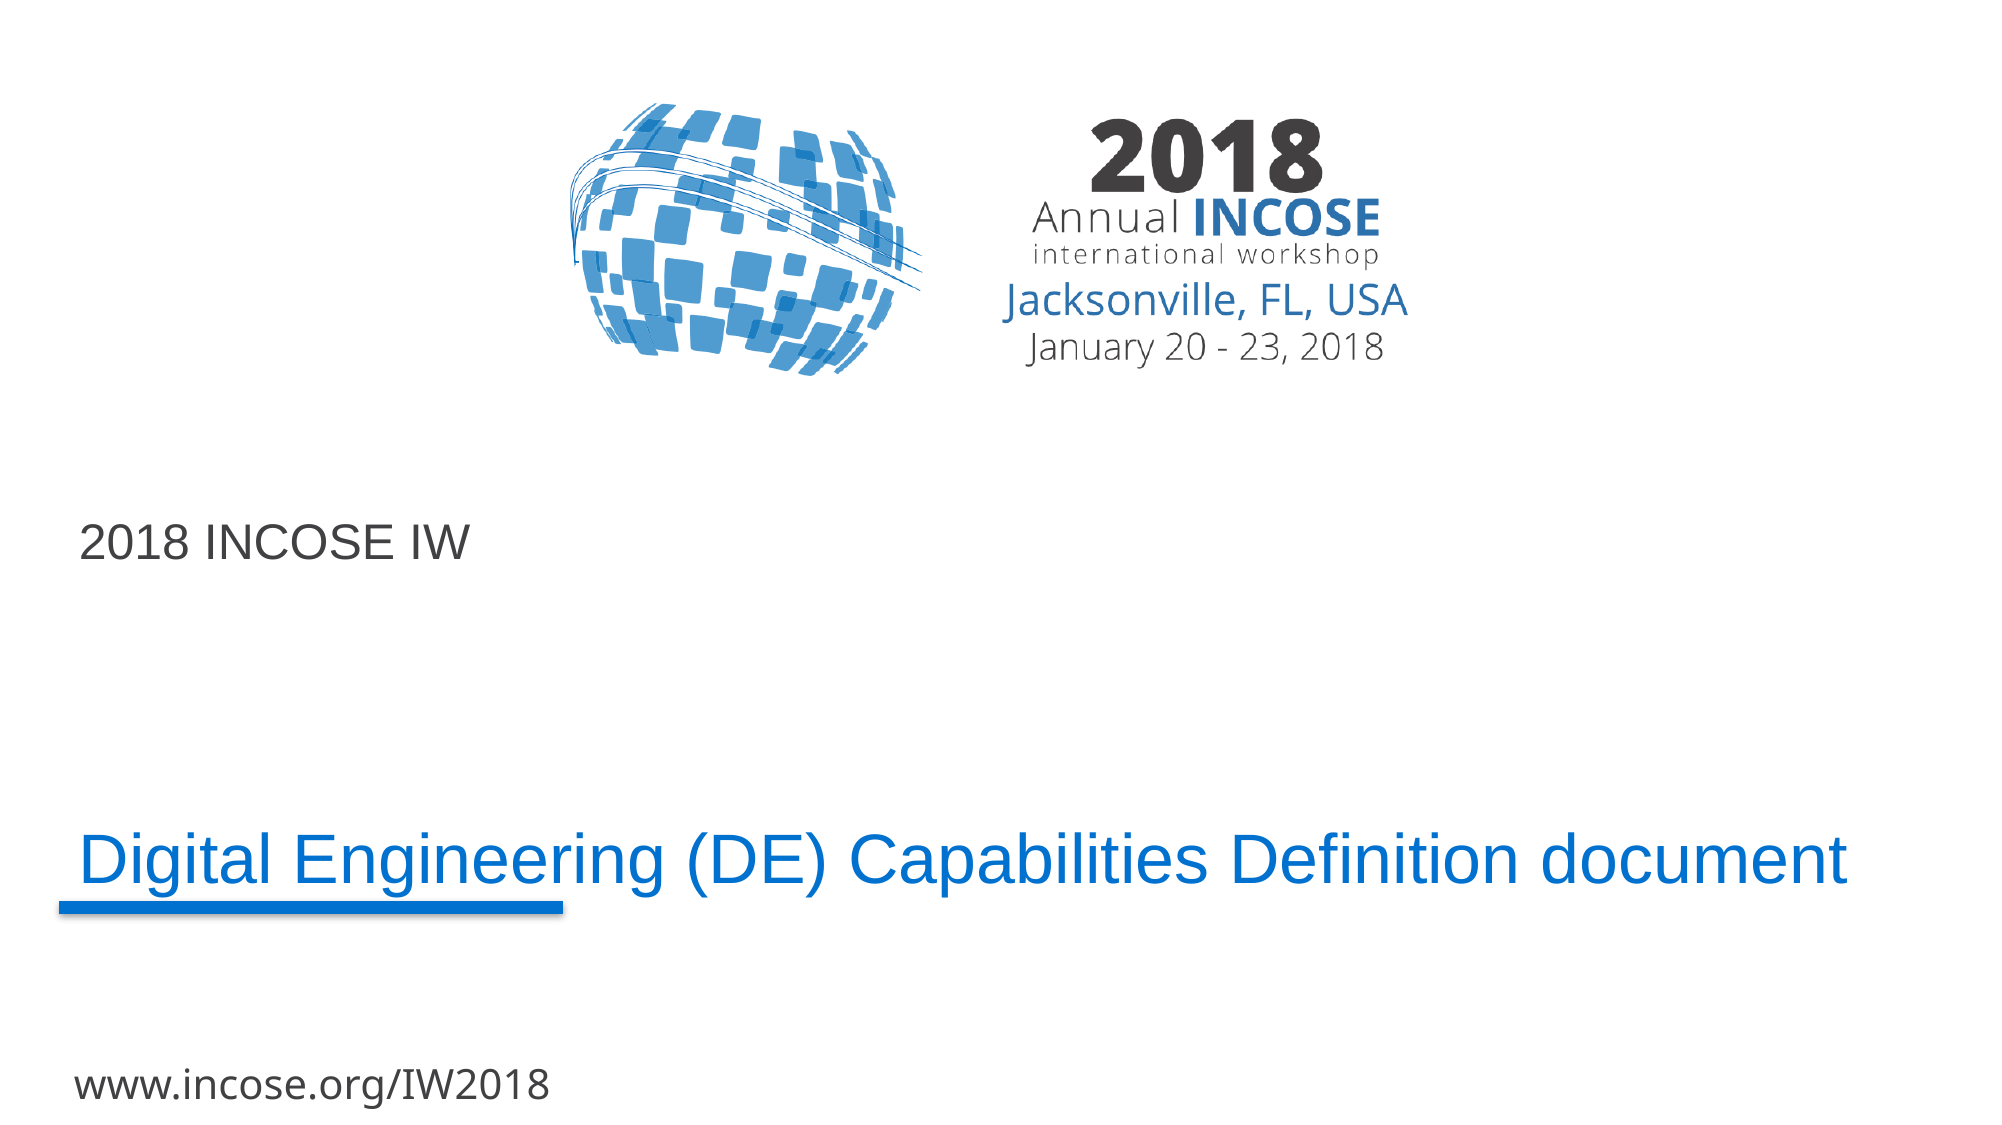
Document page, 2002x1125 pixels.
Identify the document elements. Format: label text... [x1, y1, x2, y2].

subtitle 2018 INCOSE IW [58, 437, 1926, 580]
title Digital Engineering (DE) Capabilities Definition document [58, 723, 1926, 908]
picture [526, 82, 1487, 400]
